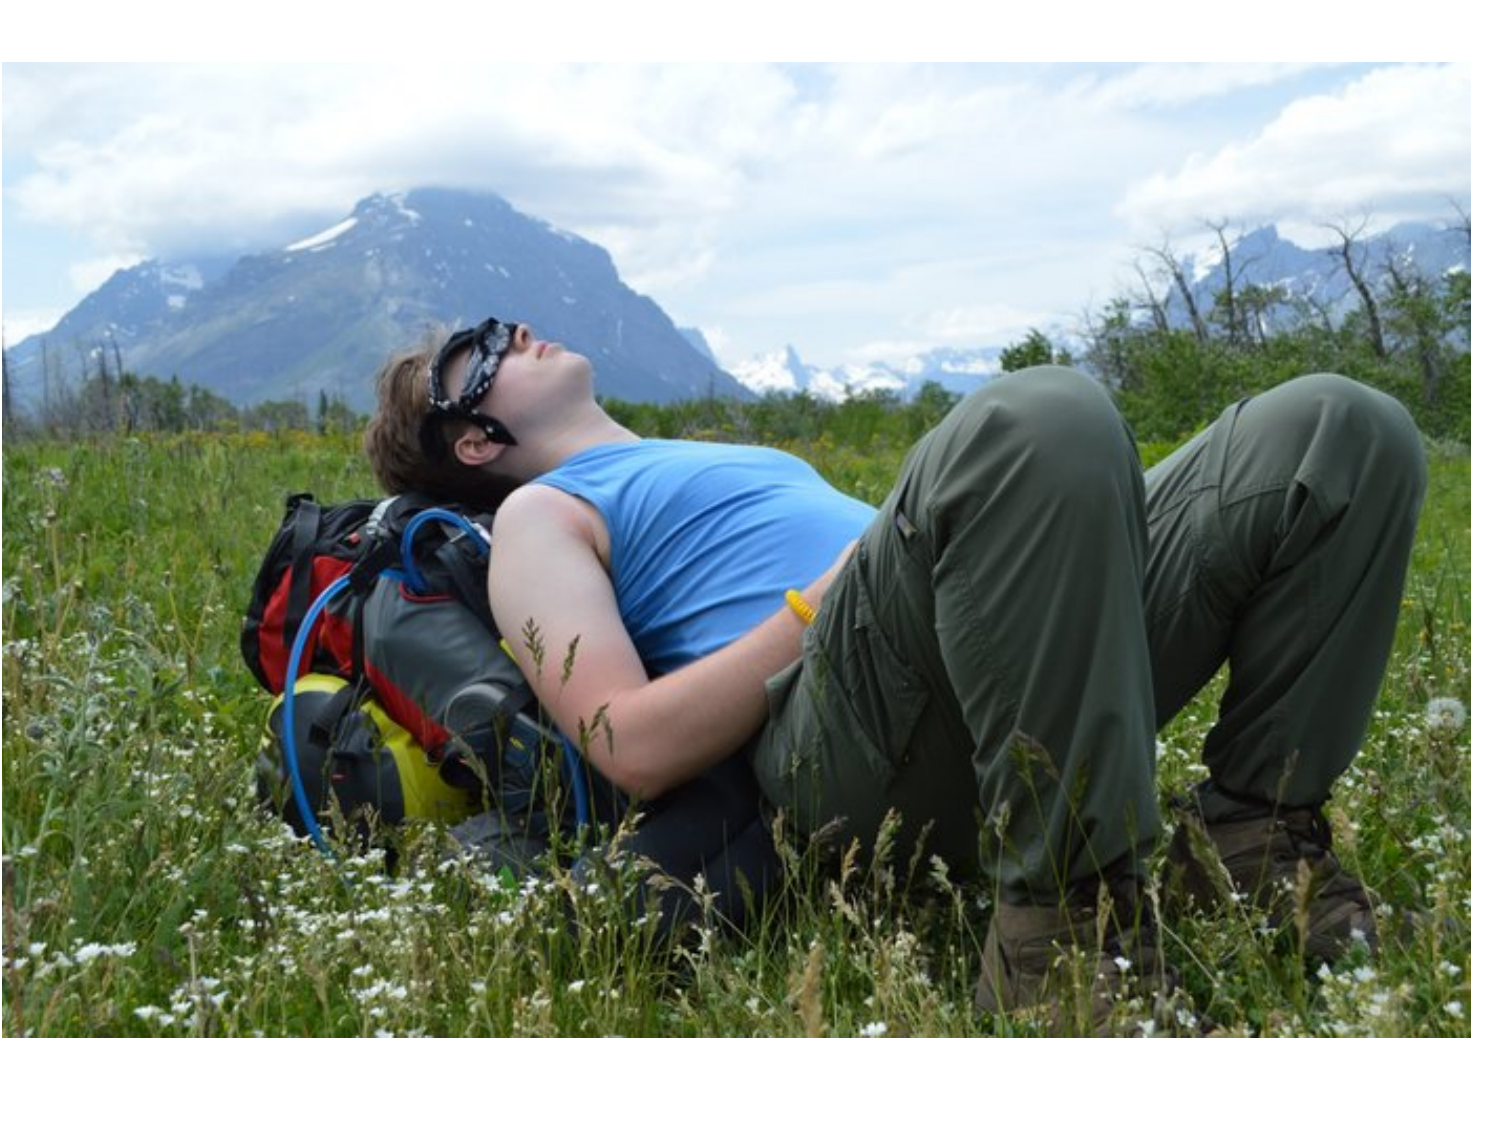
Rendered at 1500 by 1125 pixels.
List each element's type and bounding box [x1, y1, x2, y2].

picture [2, 62, 1471, 1038]
